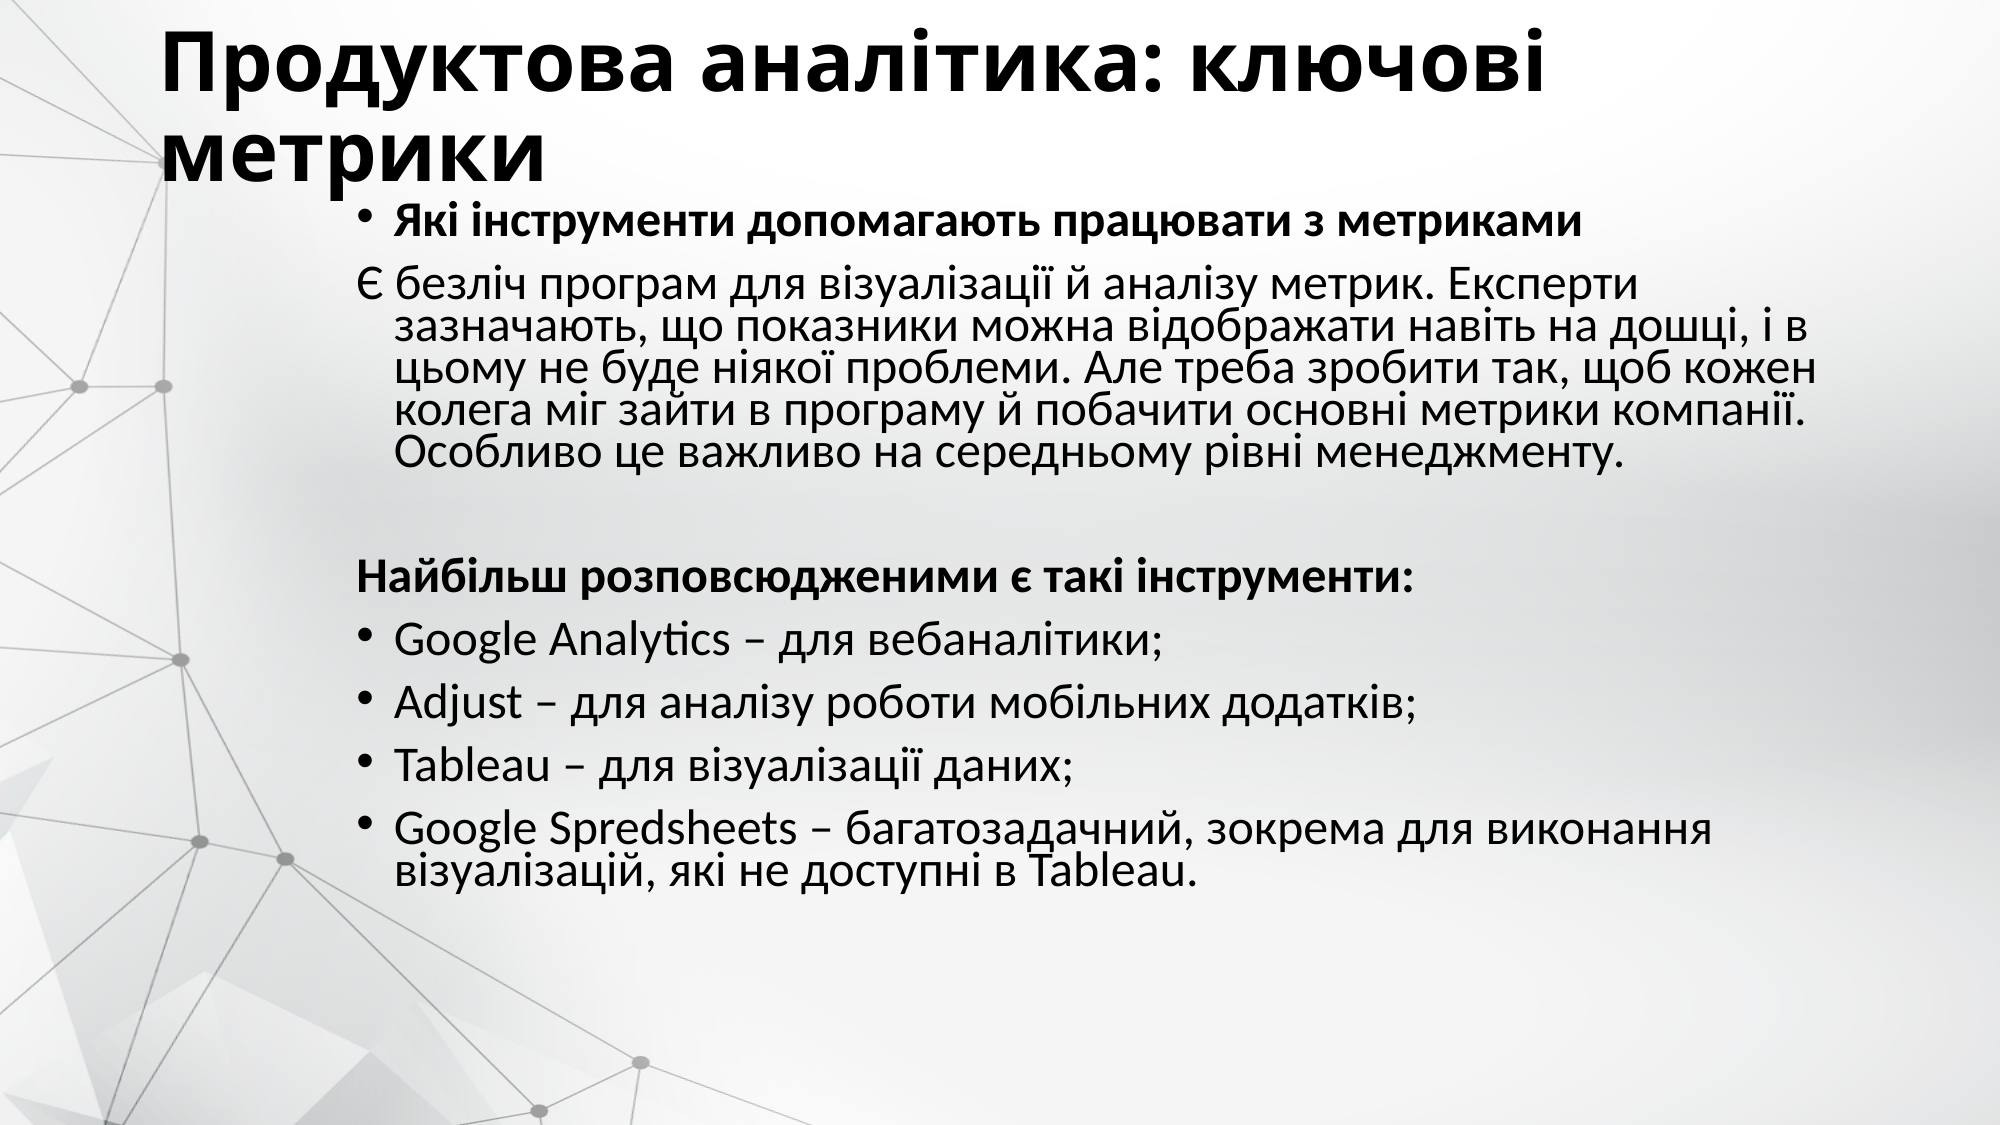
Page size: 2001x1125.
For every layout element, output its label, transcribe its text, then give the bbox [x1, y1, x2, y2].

list Які інструменти допомагають працювати з метриками Є безліч програм для візуалізації й аналізу метрик. Експерти зазначають, що показники можна відображати навіть на дошці, і в цьому не буде ніякої проблеми. Але треба зробити так, щоб кожен колега міг зайти в програму й побачити основні метрики компанії. Особливо це важливо на середньому рівні менеджменту. Найбільш розповсюдженими є такі інструменти: Google Analytics – для вебаналітики; Adjust – для аналізу роботи мобільних додатків; Tableau – для візуалізації даних; Google Spredsheets – багатозадачний, зокрема для виконання візуалізацій, які не доступні в Tableau. [340, 195, 1902, 969]
picture [0, 0, 2000, 1125]
title Продуктова аналітика: ключові метрики [143, 0, 1860, 220]
